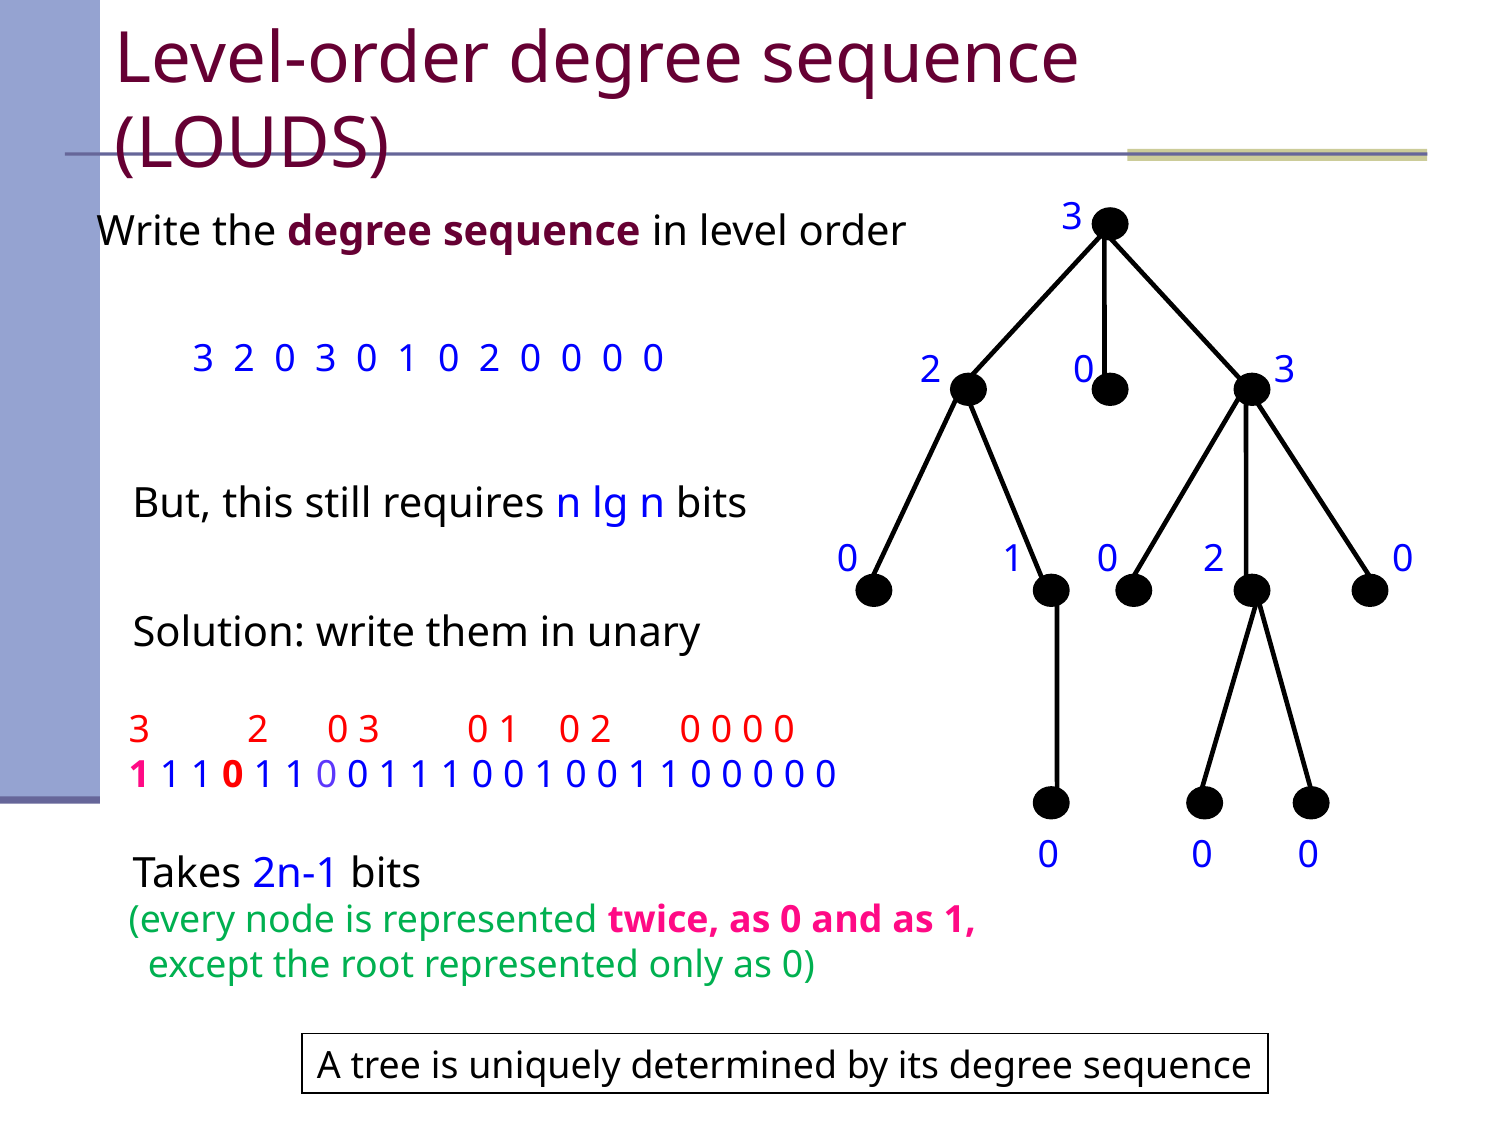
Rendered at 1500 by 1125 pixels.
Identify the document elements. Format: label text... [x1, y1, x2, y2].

text_box 0 [1022, 822, 1075, 883]
text_box [1293, 786, 1329, 819]
text_box Write the degree sequence in level order [81, 196, 922, 262]
text_box [1234, 373, 1267, 406]
text_box [856, 574, 892, 597]
text_box [1234, 574, 1270, 607]
text_box 0 [1377, 527, 1429, 587]
text_box Solution: write them in unary 3 2 0 3 0 1 0 2 0 0 0 0 1 1 1 0 1 1 0 0 1 1 1 0 0 1 0 0 1 1 0 0 0 0 0 Takes 2n-1 bits (every node is represented twice, as 0 and as 1, except the root represented only as 0) [74, 597, 1001, 993]
text_box 2 [905, 337, 957, 398]
text_box [1116, 574, 1152, 607]
text_box 0 [1058, 337, 1110, 398]
title Level-order degree sequence (LOUDS) [99, 37, 1375, 156]
text_box 0 [1176, 822, 1228, 883]
text_box But, this still requires n lg n bits [117, 467, 763, 533]
text_box 3 2 0 3 0 1 0 2 0 0 0 0 [177, 326, 680, 386]
text_box 3 [1259, 337, 1311, 398]
text_box [1186, 786, 1223, 819]
text_box 1 [987, 527, 1039, 587]
text_box 3 [1046, 184, 1098, 245]
text_box A tree is uniquely determined by its degree sequence [302, 1033, 1269, 1094]
text_box [1033, 786, 1069, 819]
text_box [1095, 373, 1128, 406]
text_box [953, 373, 987, 406]
text_box [1352, 574, 1388, 607]
text_box 0 [1082, 527, 1134, 587]
text_box 2 [1188, 527, 1240, 587]
text_box 0 [1282, 822, 1335, 883]
list [75, 172, 1400, 1083]
text_box [1033, 574, 1069, 607]
text_box [1098, 207, 1128, 240]
text_box 0 [822, 527, 874, 587]
